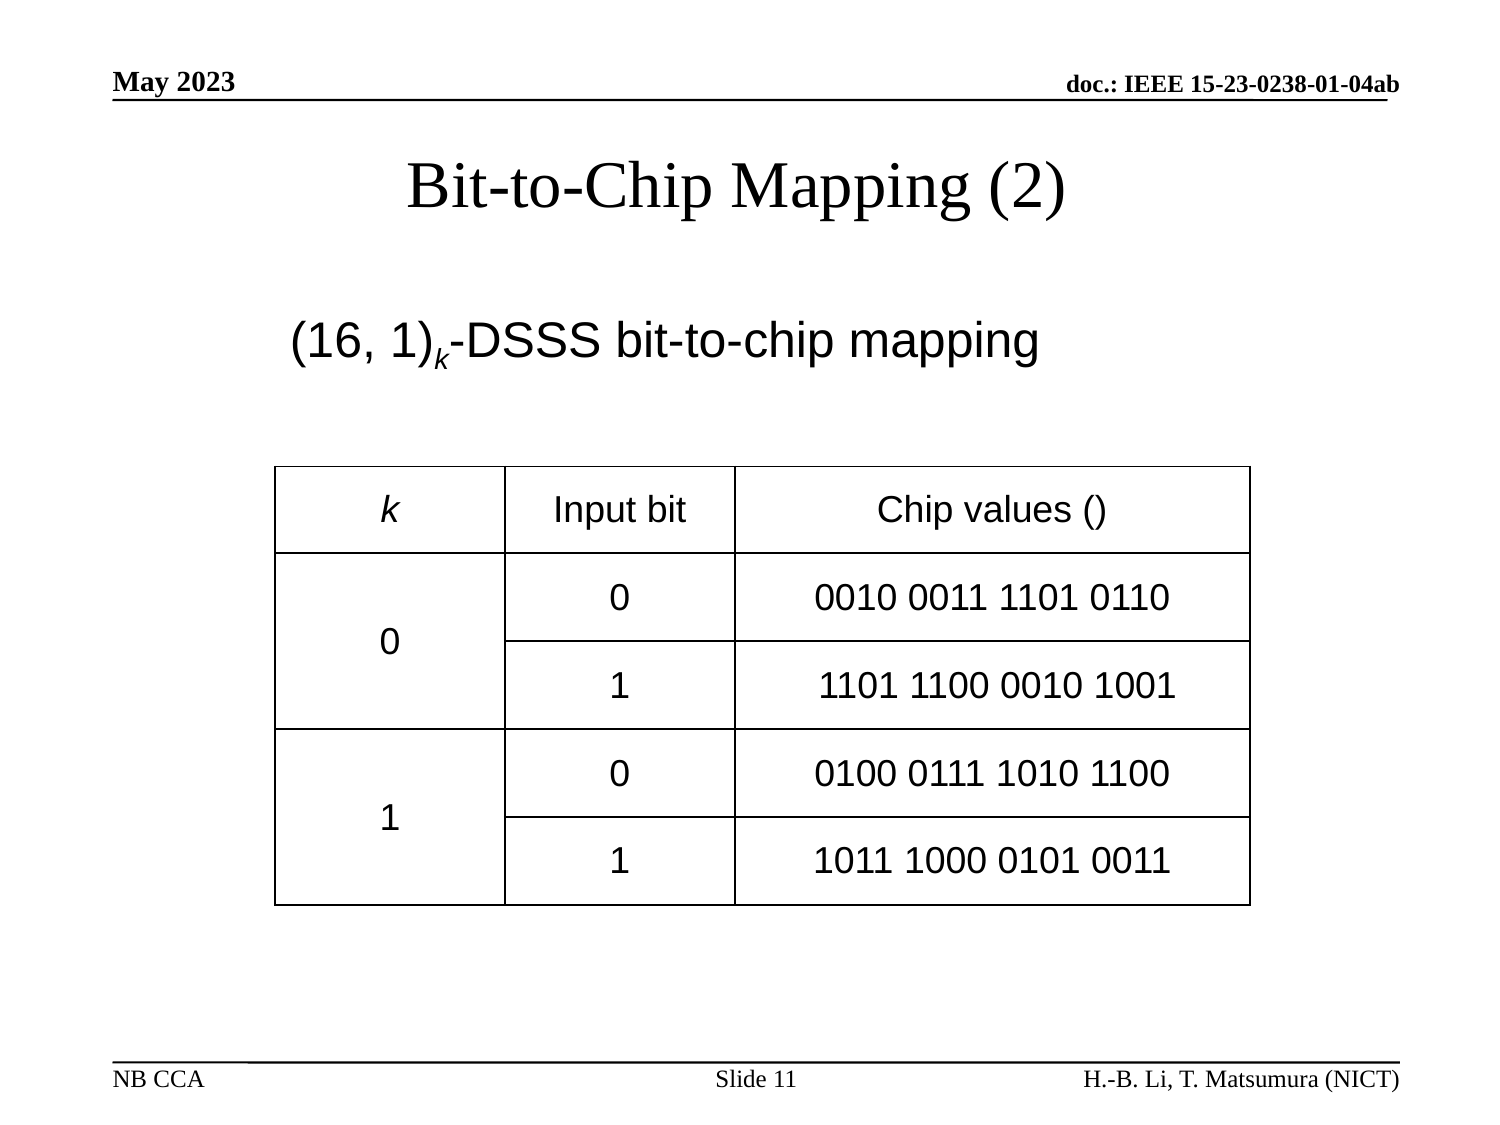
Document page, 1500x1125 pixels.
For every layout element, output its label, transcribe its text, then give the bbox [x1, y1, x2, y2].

slide_number Slide 11 [712, 1062, 800, 1093]
text_box (16, 1)k-DSSS bit-to-chip mapping [274, 299, 1250, 443]
title Bit-to-Chip Mapping (2) [62, 137, 1413, 225]
